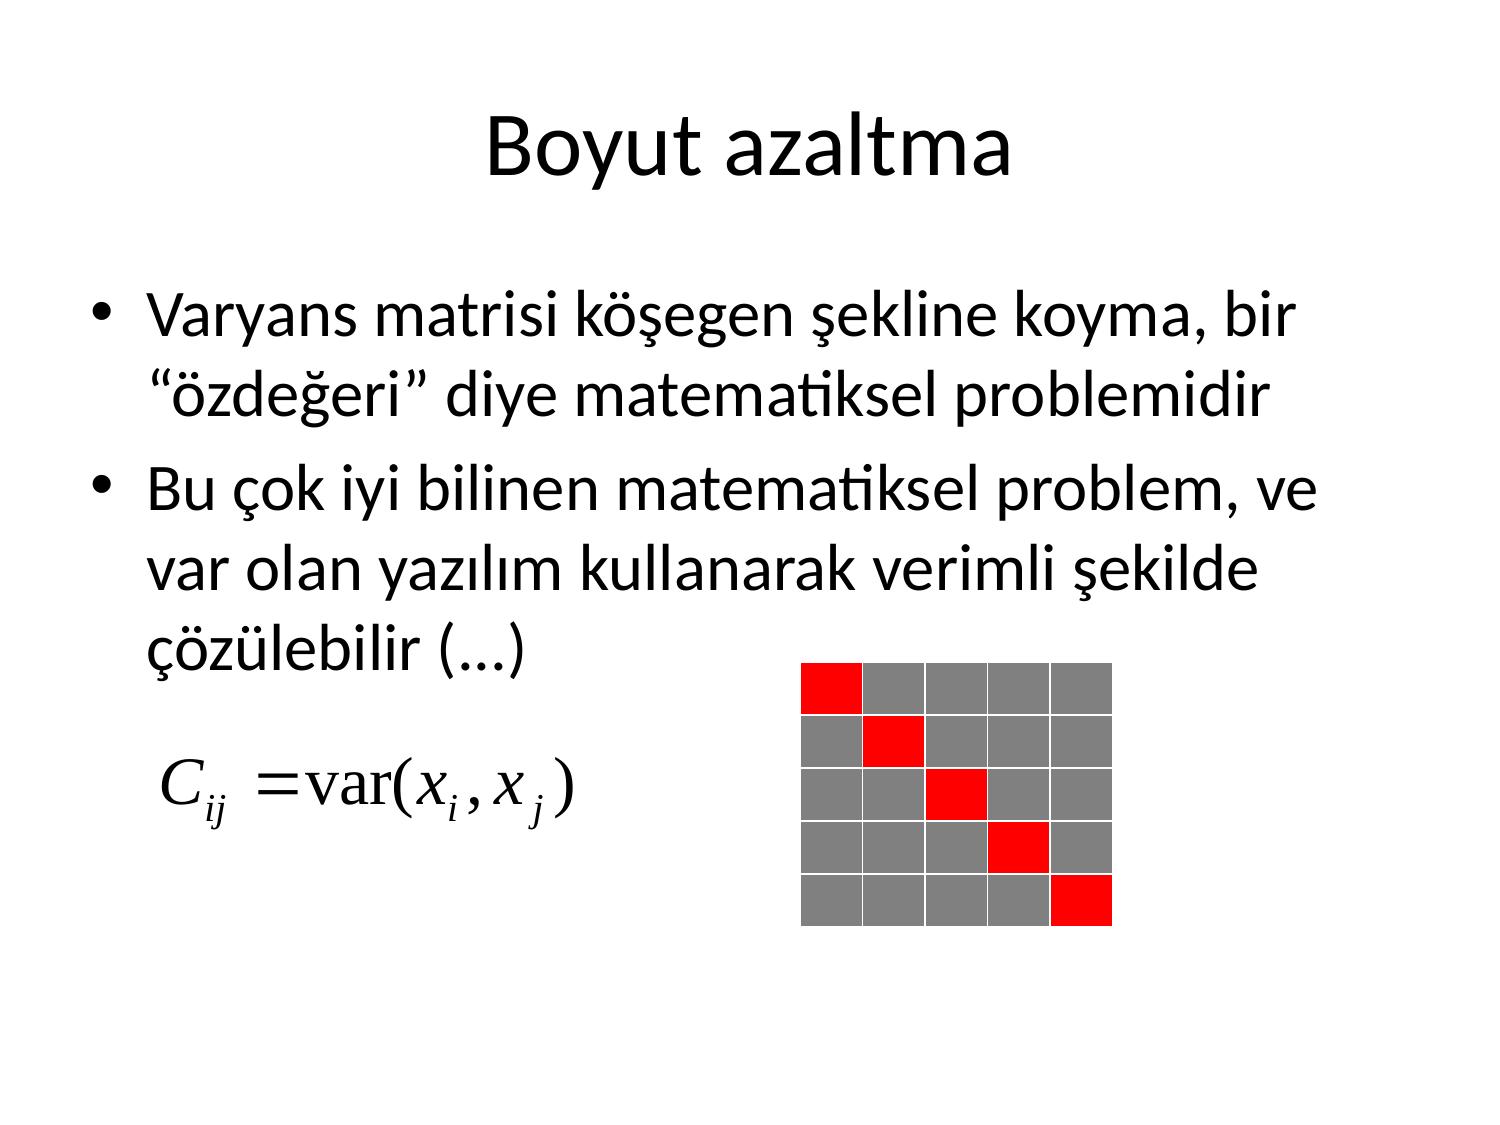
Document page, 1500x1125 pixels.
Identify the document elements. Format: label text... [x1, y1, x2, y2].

table_cell [1051, 716, 1112, 767]
table_cell [988, 716, 1049, 767]
table_cell [926, 769, 987, 820]
table_cell [801, 875, 862, 926]
table_header [801, 663, 862, 714]
table_cell [926, 875, 987, 926]
table_cell [988, 769, 1049, 820]
table_cell [801, 769, 862, 820]
table_cell [801, 822, 862, 873]
list Varyans matrisi köşegen şekline koyma, bir “özdeğeri” diye matematiksel problemidir Bu çok iyi bilinen matematiksel problem, ve var olan yazılım kullanarak verimli şekilde çözülebilir (...) [75, 262, 1425, 1005]
table_cell [1051, 875, 1112, 926]
table_cell [863, 716, 924, 767]
table_header [863, 663, 924, 714]
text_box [150, 736, 587, 845]
table_cell [863, 822, 924, 873]
table_cell [926, 716, 987, 767]
table_cell [801, 716, 862, 767]
title Boyut azaltma [75, 45, 1425, 233]
table_cell [863, 769, 924, 820]
table_header [1051, 663, 1112, 714]
table_cell [926, 822, 987, 873]
table_cell [863, 875, 924, 926]
table_header [926, 663, 987, 714]
table_cell [1051, 822, 1112, 873]
table_cell [988, 822, 1049, 873]
table_header [988, 663, 1049, 714]
table_cell [1051, 769, 1112, 820]
table_cell [988, 875, 1049, 926]
